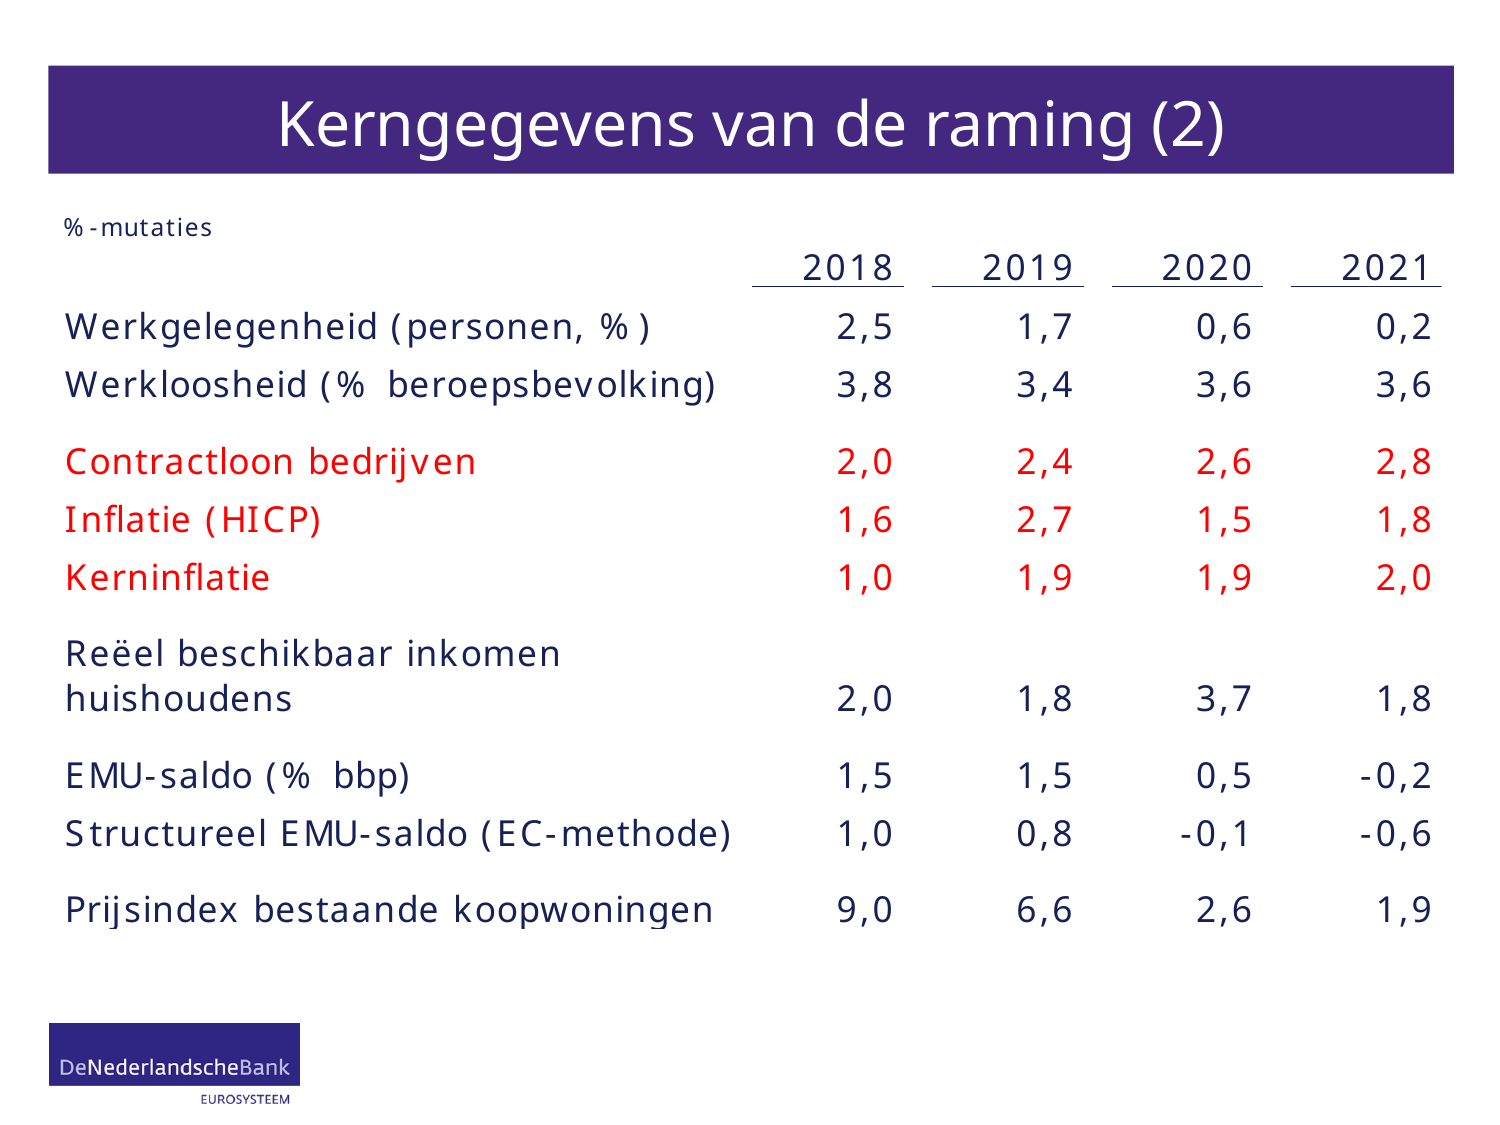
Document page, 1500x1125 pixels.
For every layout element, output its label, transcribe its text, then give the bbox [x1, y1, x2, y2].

picture [49, 1023, 300, 1104]
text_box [57, 195, 1443, 930]
title Kerngegevens van de raming (2) [48, 65, 1454, 174]
